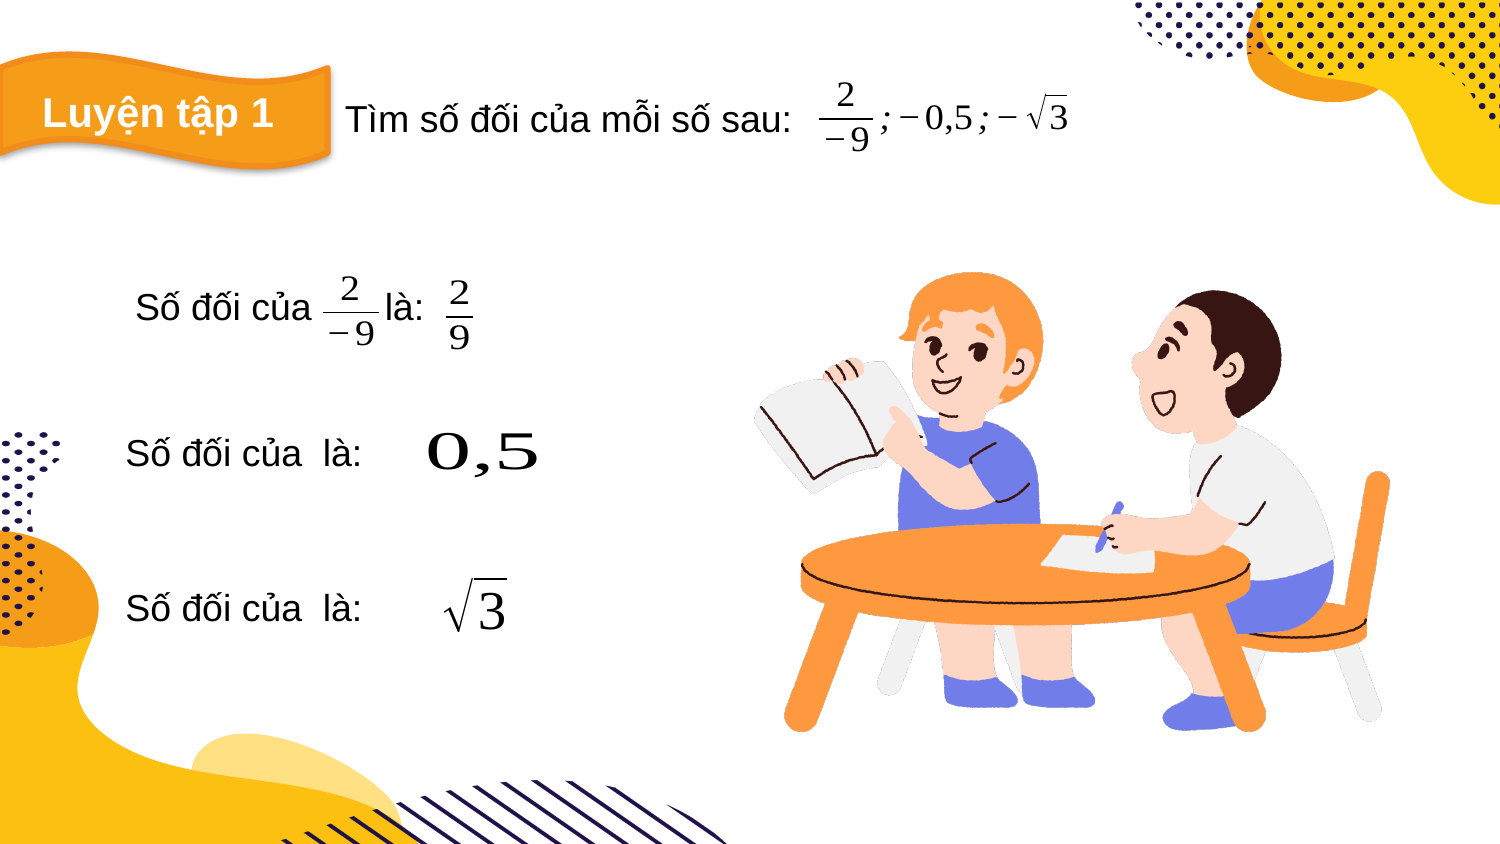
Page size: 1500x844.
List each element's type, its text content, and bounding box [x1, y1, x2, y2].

text_box Luyện tập 1 [0, 51, 331, 170]
picture [1135, 0, 1500, 170]
text_box Số đối của là: [120, 275, 475, 336]
picture [753, 272, 1390, 732]
picture [0, 432, 60, 639]
picture [281, 780, 729, 844]
text_box Tìm số đối của mỗi số sau: [335, 87, 817, 147]
